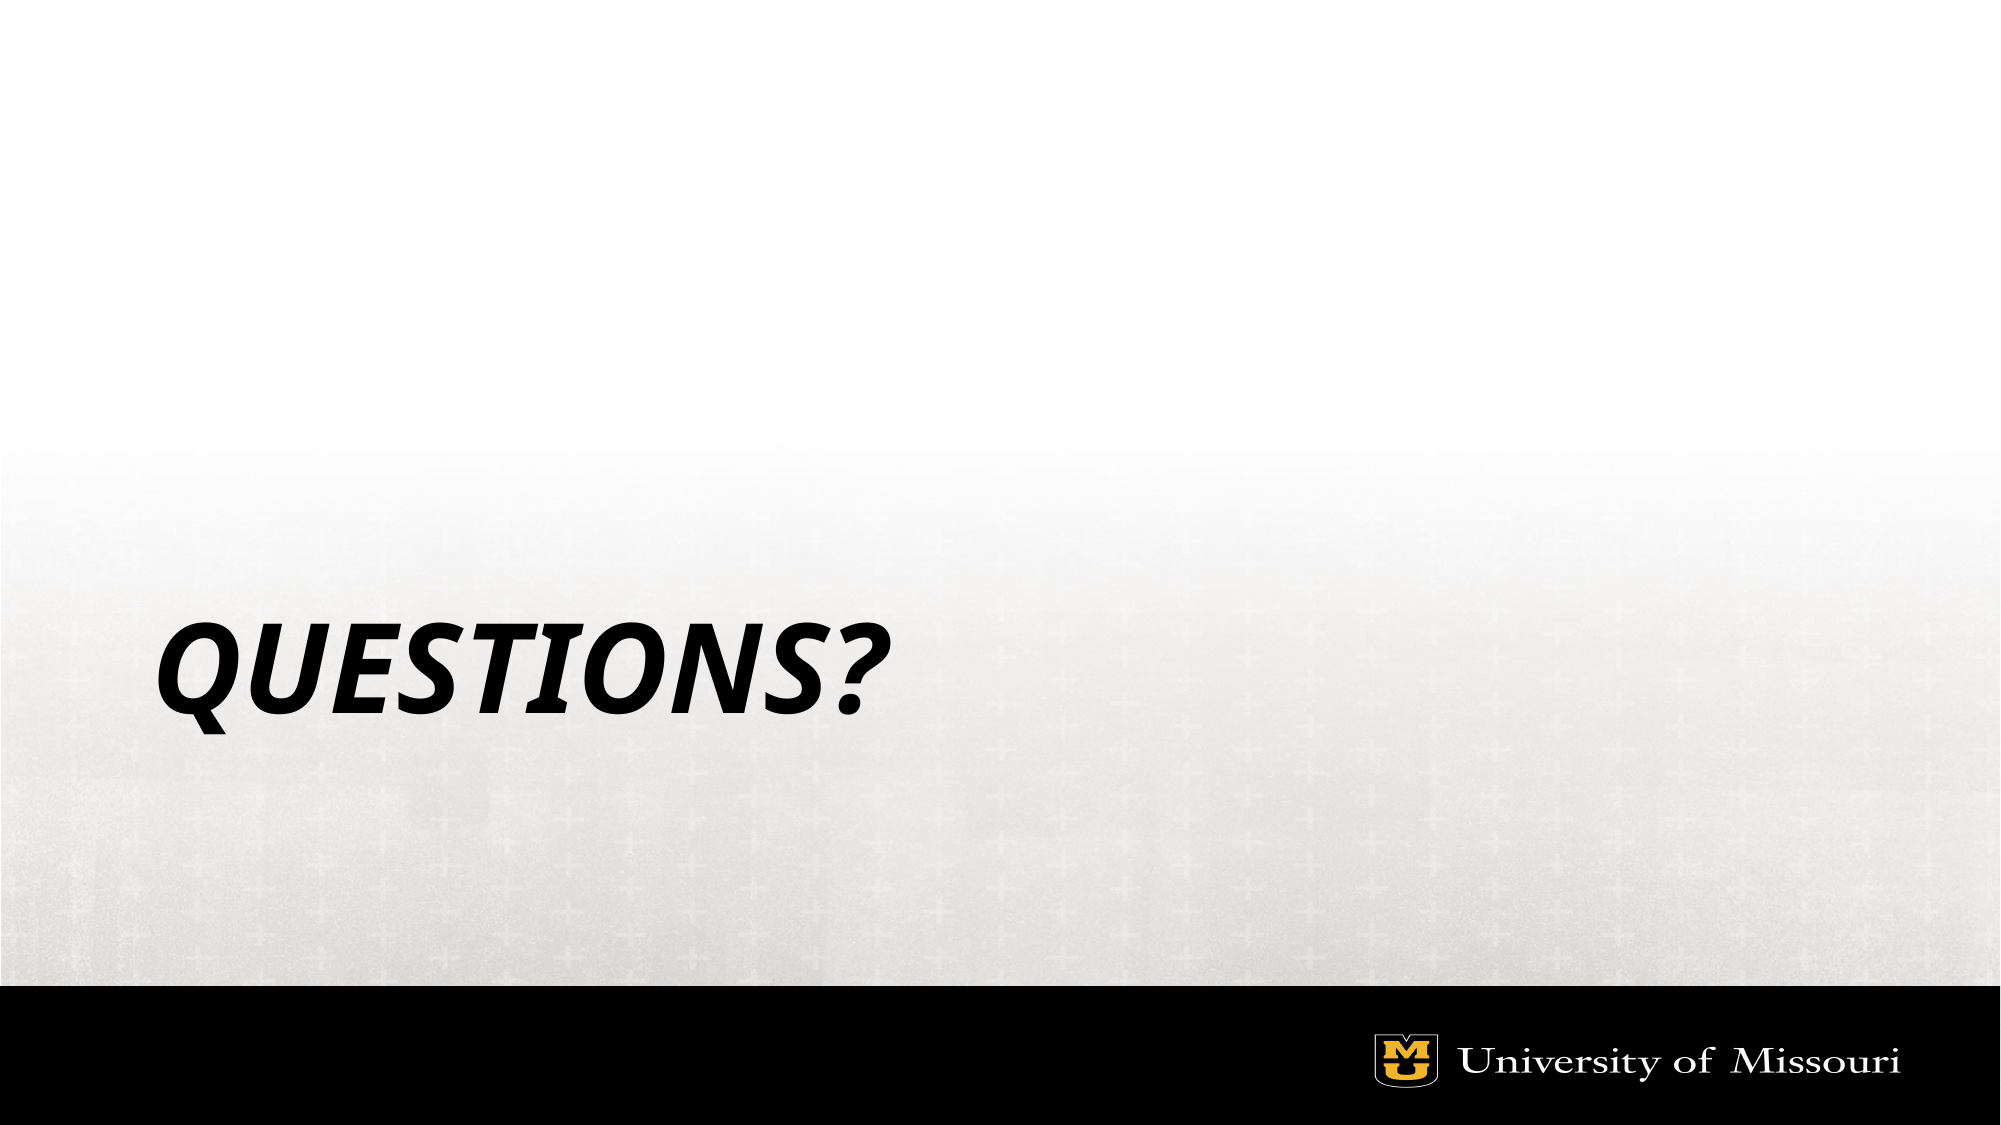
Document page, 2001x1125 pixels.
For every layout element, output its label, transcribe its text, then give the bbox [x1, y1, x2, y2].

picture [3, 283, 1999, 986]
title Questions? [136, 280, 1862, 749]
picture [1354, 1019, 1921, 1103]
